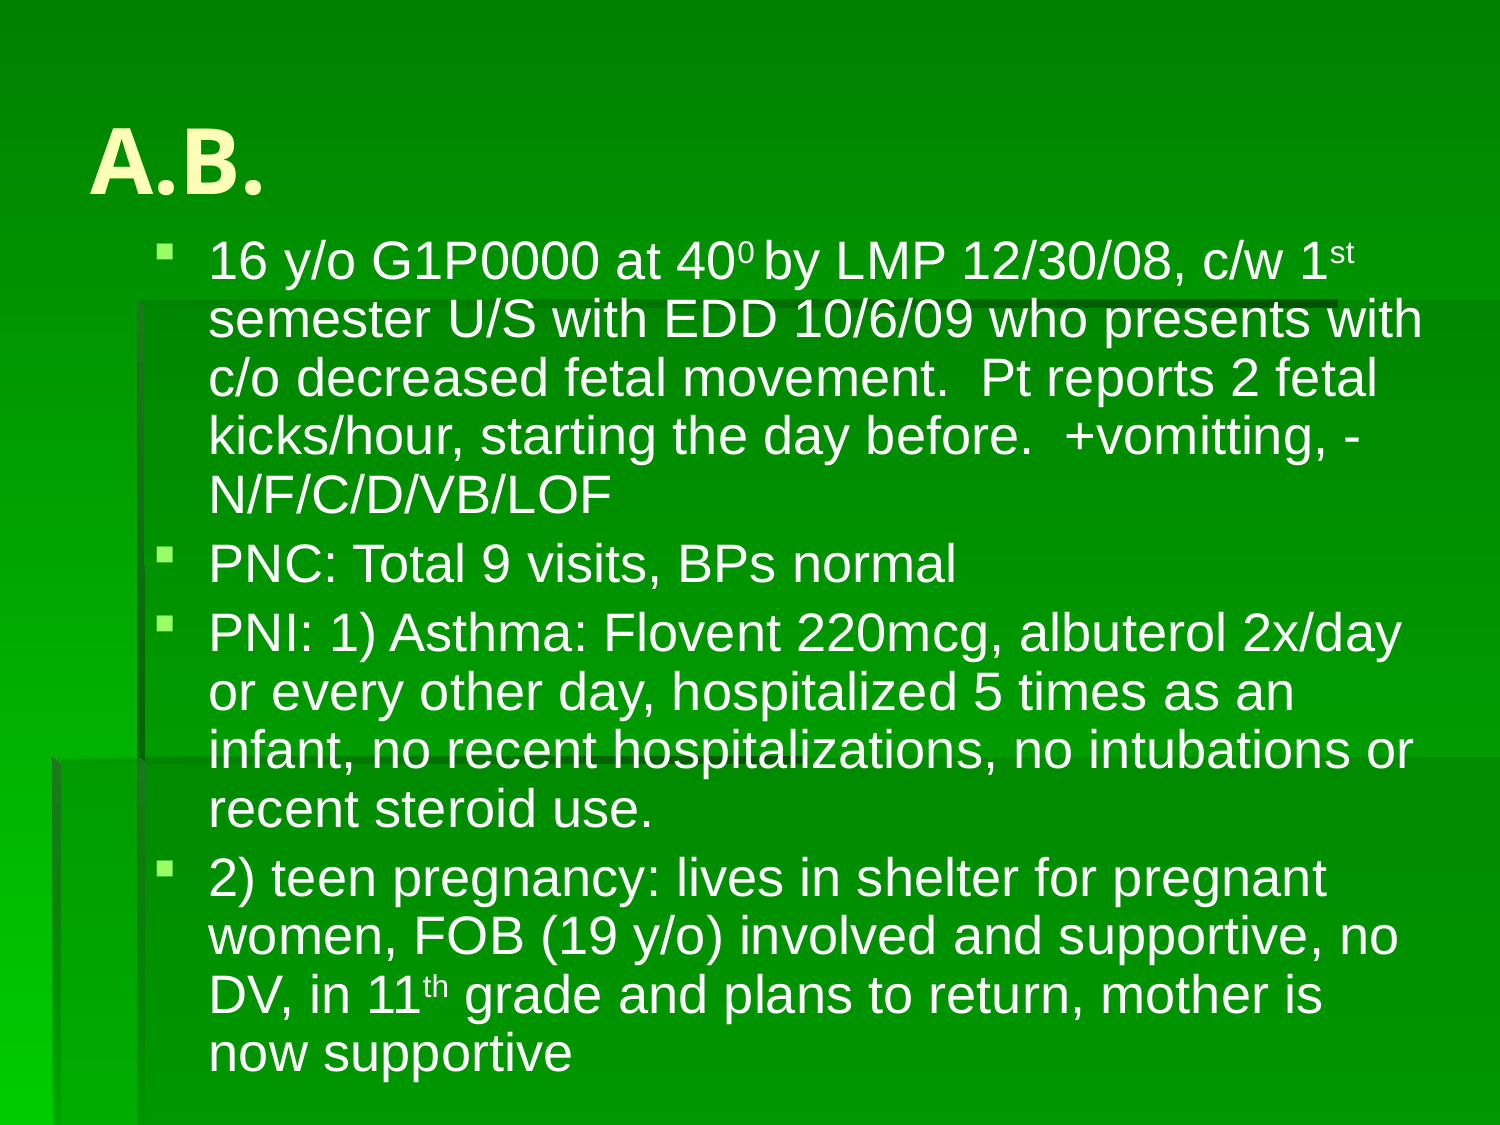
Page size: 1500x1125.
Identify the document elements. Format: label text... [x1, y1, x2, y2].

list 16 y/o G1P0000 at 400 by LMP 12/30/08, c/w 1st semester U/S with EDD 10/6/09 who presents with c/o decreased fetal movement. Pt reports 2 fetal kicks/hour, starting the day before. +vomitting, -N/F/C/D/VB/LOF PNC: Total 9 visits, BPs normal PNI: 1) Asthma: Flovent 220mcg, albuterol 2x/day or every other day, hospitalized 5 times as an infant, no recent hospitalizations, no intubations or recent steroid use. 2) teen pregnancy: lives in shelter for pregnant women, FOB (19 y/o) involved and supportive, no DV, in 11th grade and plans to return, mother is now supportive [137, 224, 1451, 976]
title A.B. [74, 39, 1451, 276]
